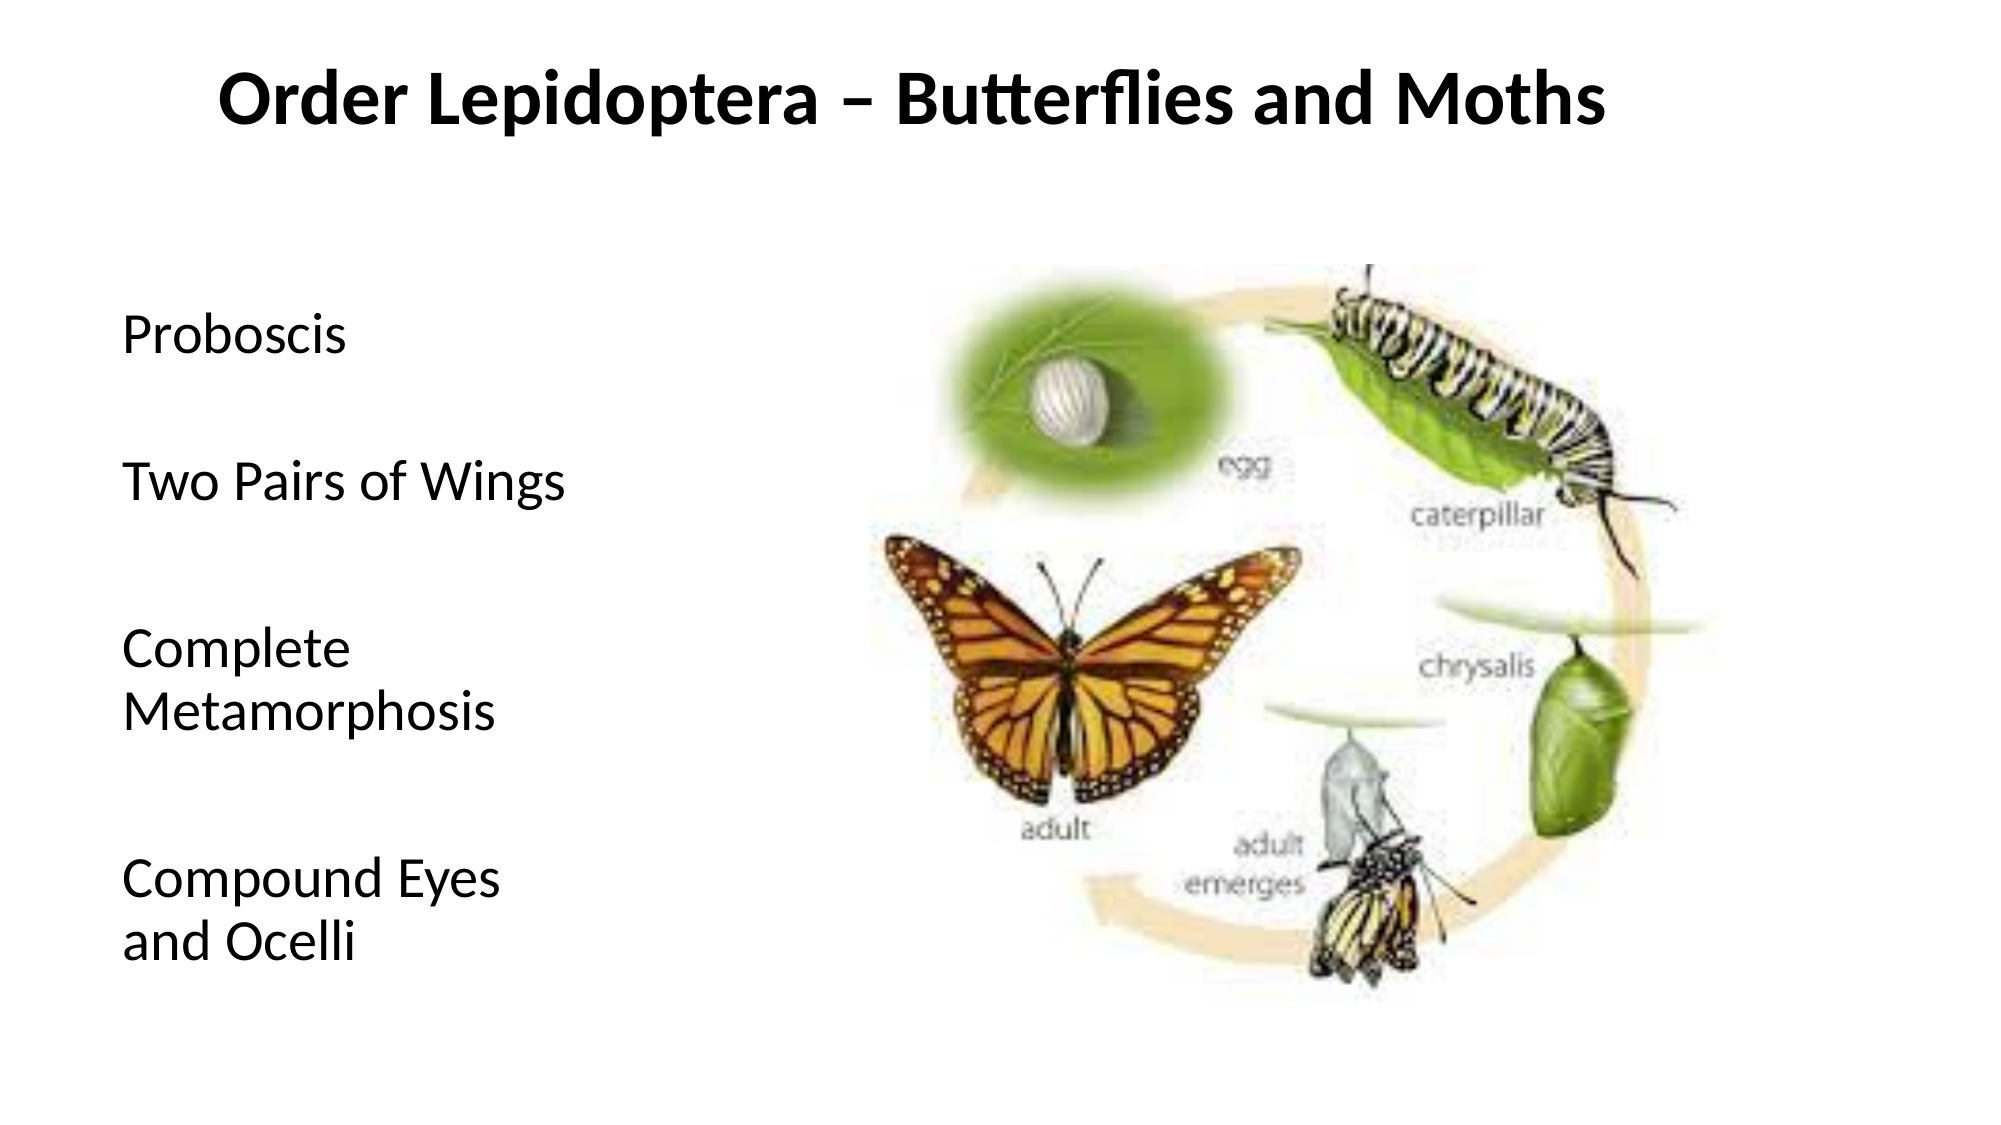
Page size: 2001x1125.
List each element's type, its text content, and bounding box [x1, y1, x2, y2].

text_box Proboscis Two Pairs of Wings Complete Metamorphosis Compound Eyes and Ocelli [107, 295, 605, 998]
picture [811, 264, 1743, 1003]
title Order Lepidoptera – Butterflies and Moths [203, 17, 1797, 180]
